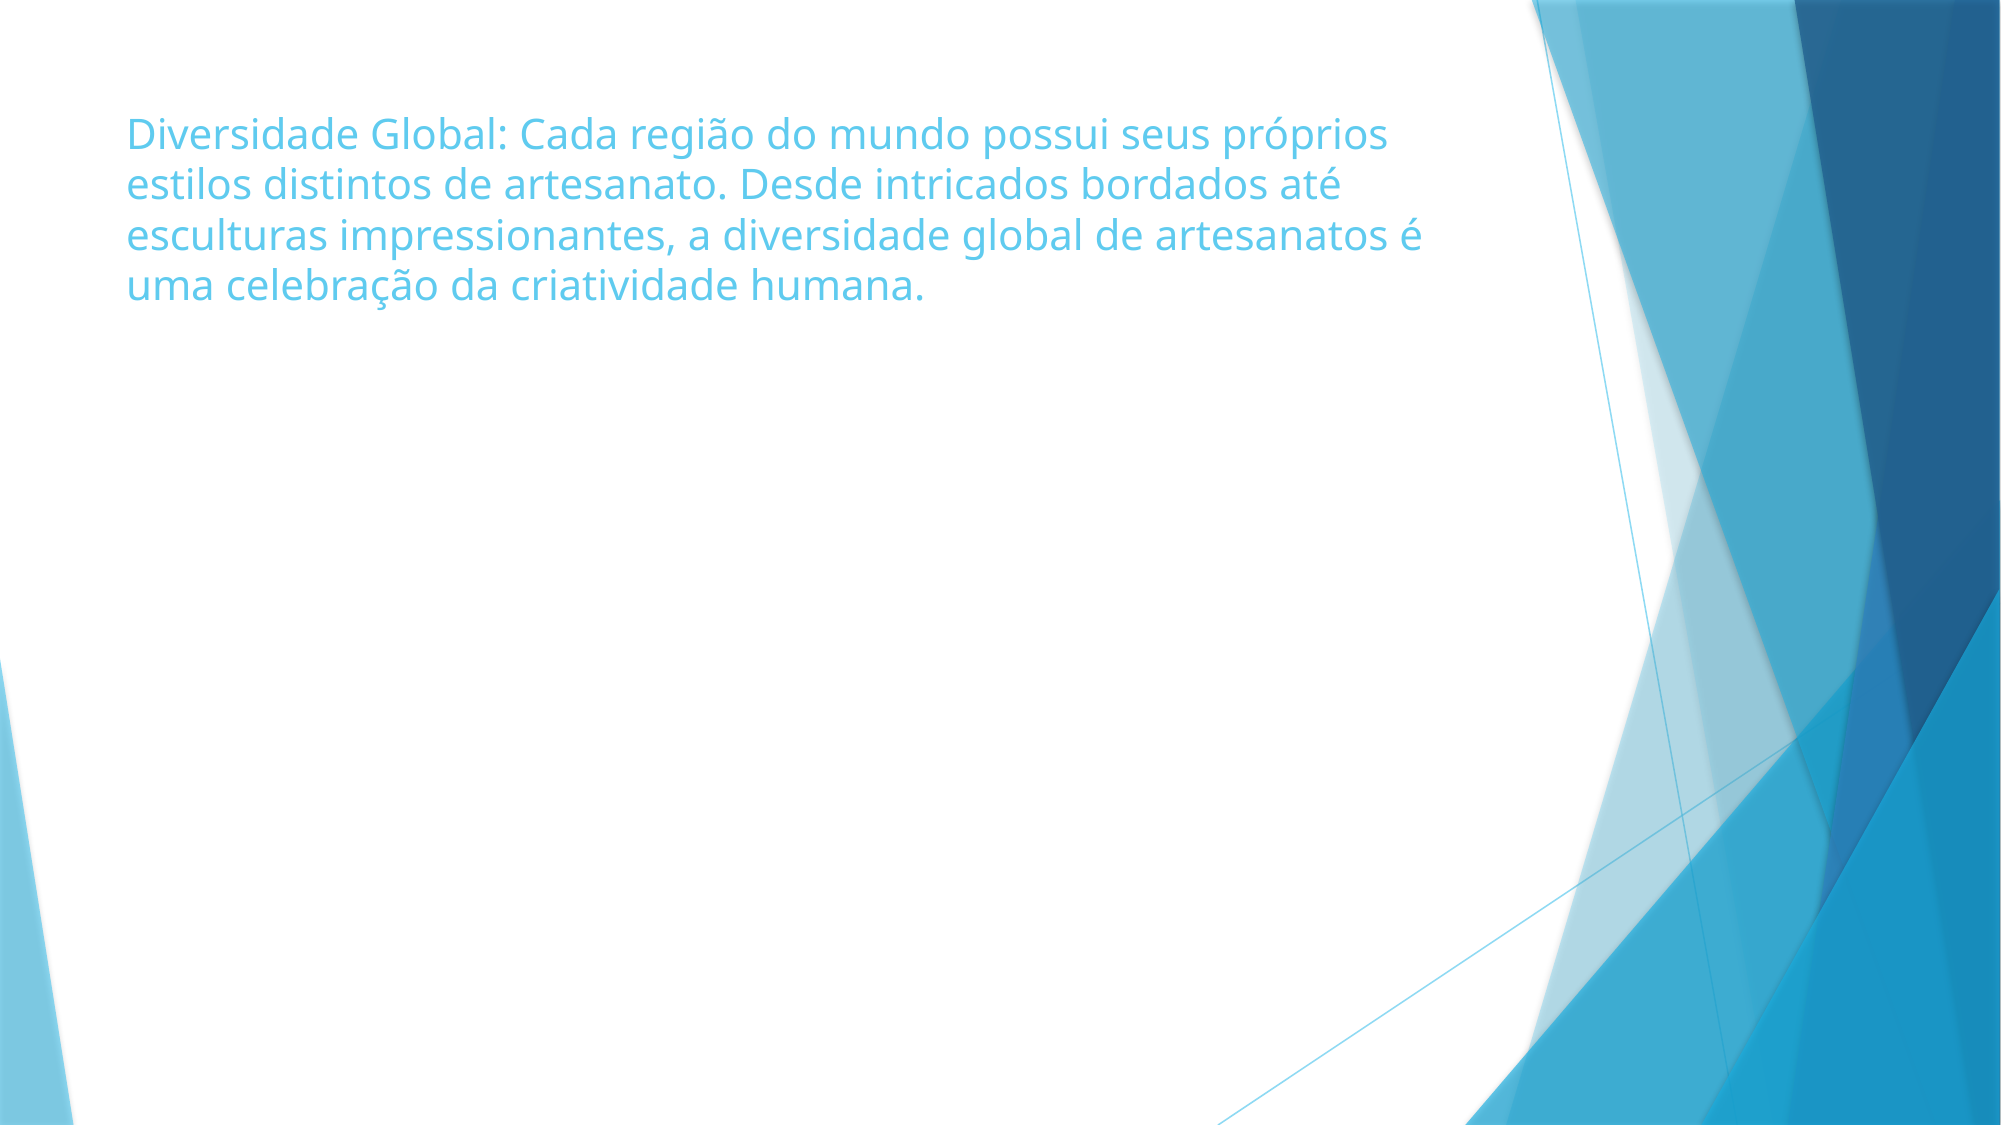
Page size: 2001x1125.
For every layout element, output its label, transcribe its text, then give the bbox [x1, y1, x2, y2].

title Diversidade Global: Cada região do mundo possui seus próprios estilos distintos de artesanato. Desde intricados bordados até esculturas impressionantes, a diversidade global de artesanatos é uma celebração da criatividade humana. [111, 99, 1522, 317]
